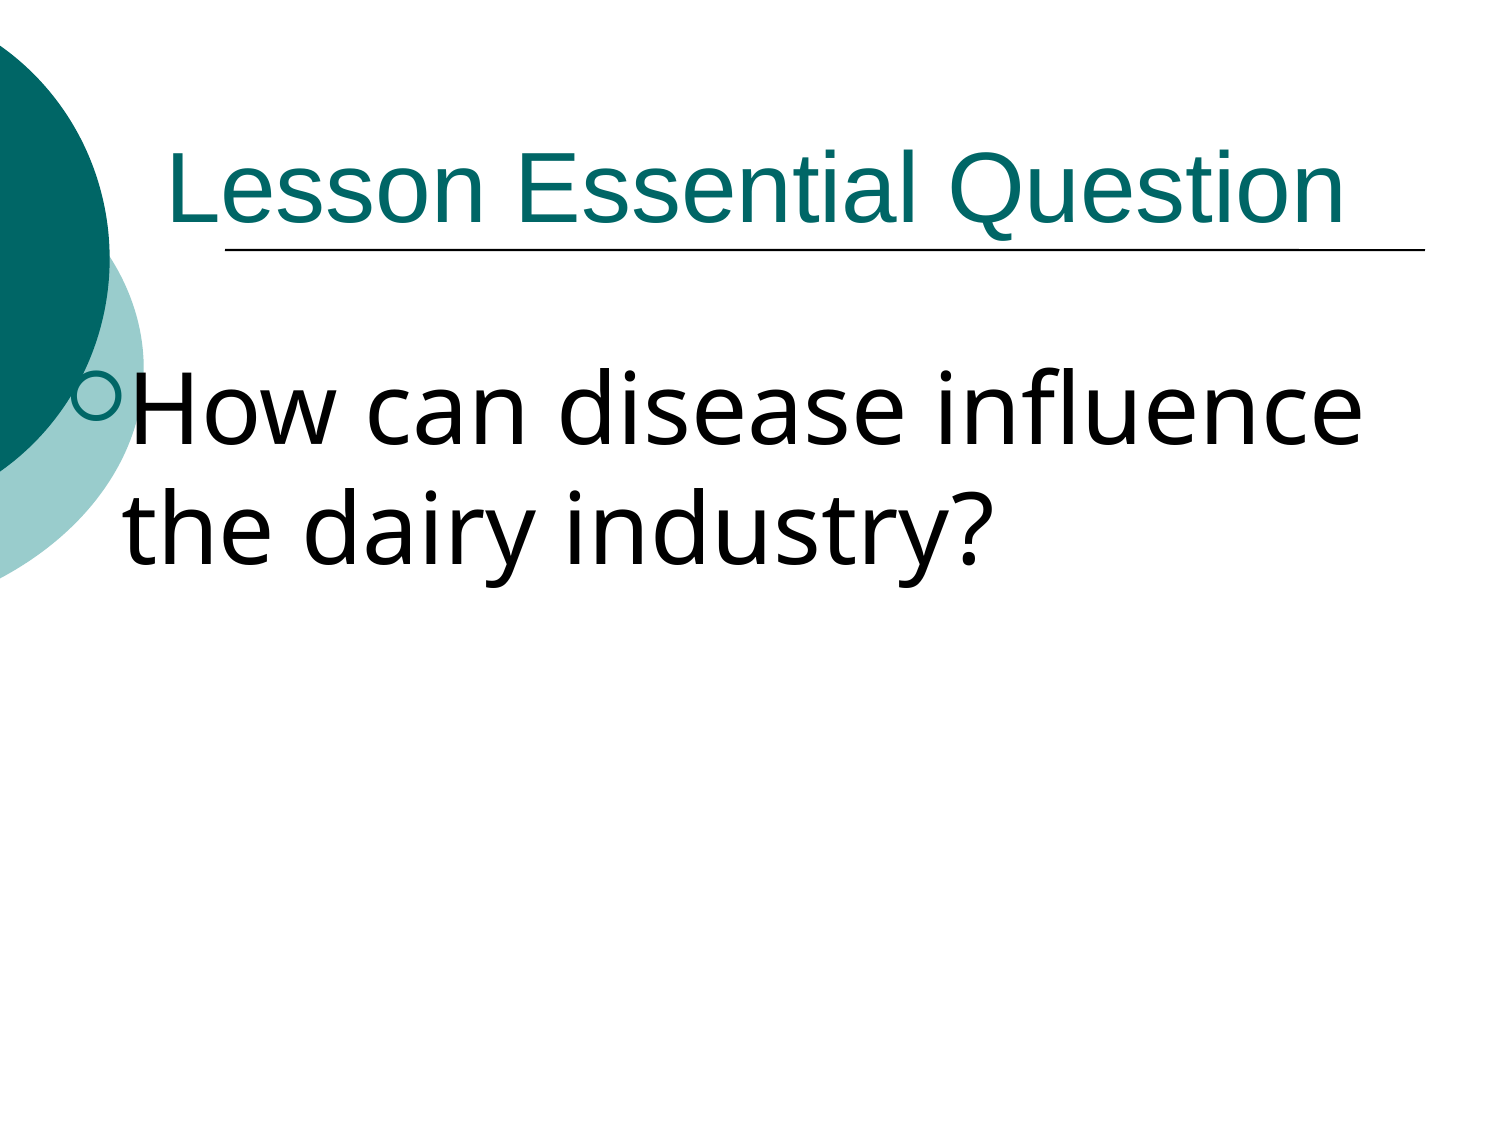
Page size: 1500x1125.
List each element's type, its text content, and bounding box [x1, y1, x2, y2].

title Lesson Essential Question [150, 0, 1388, 250]
list How can disease influence the dairy industry? [50, 337, 1425, 1063]
